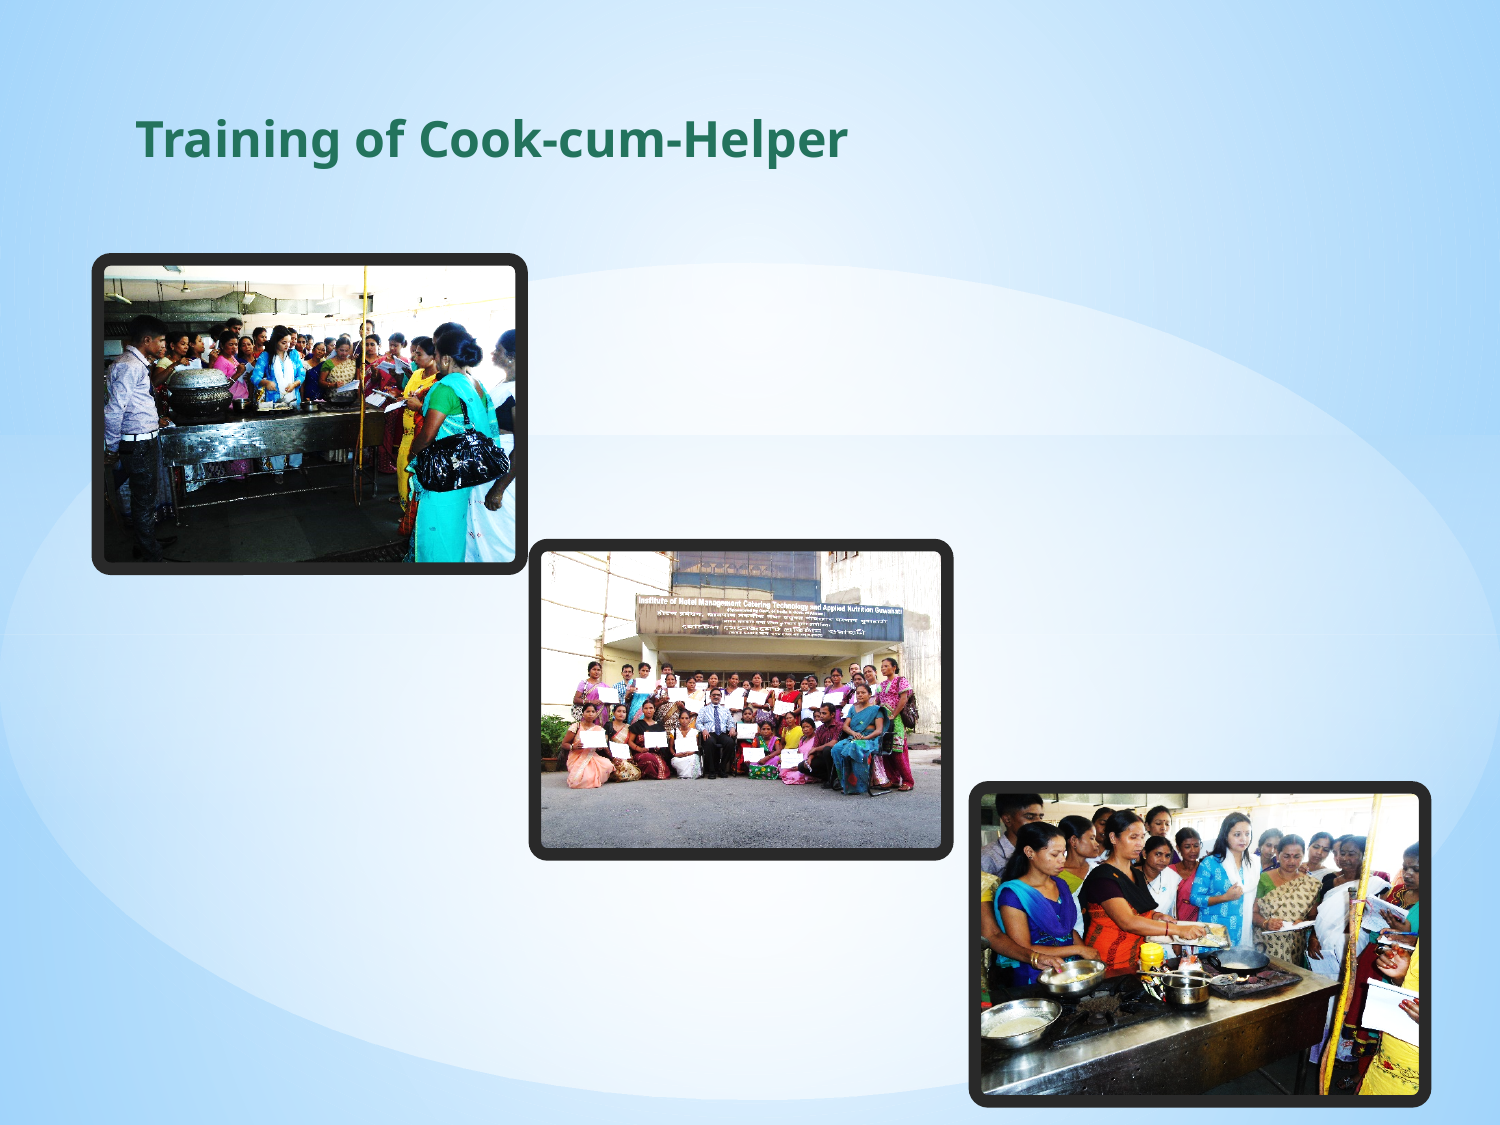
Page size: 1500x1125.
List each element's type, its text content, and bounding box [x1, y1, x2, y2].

picture [97, 259, 522, 569]
picture [534, 544, 948, 855]
picture [974, 787, 1426, 1102]
text_box Training of Cook-cum-Helper [121, 99, 1275, 175]
